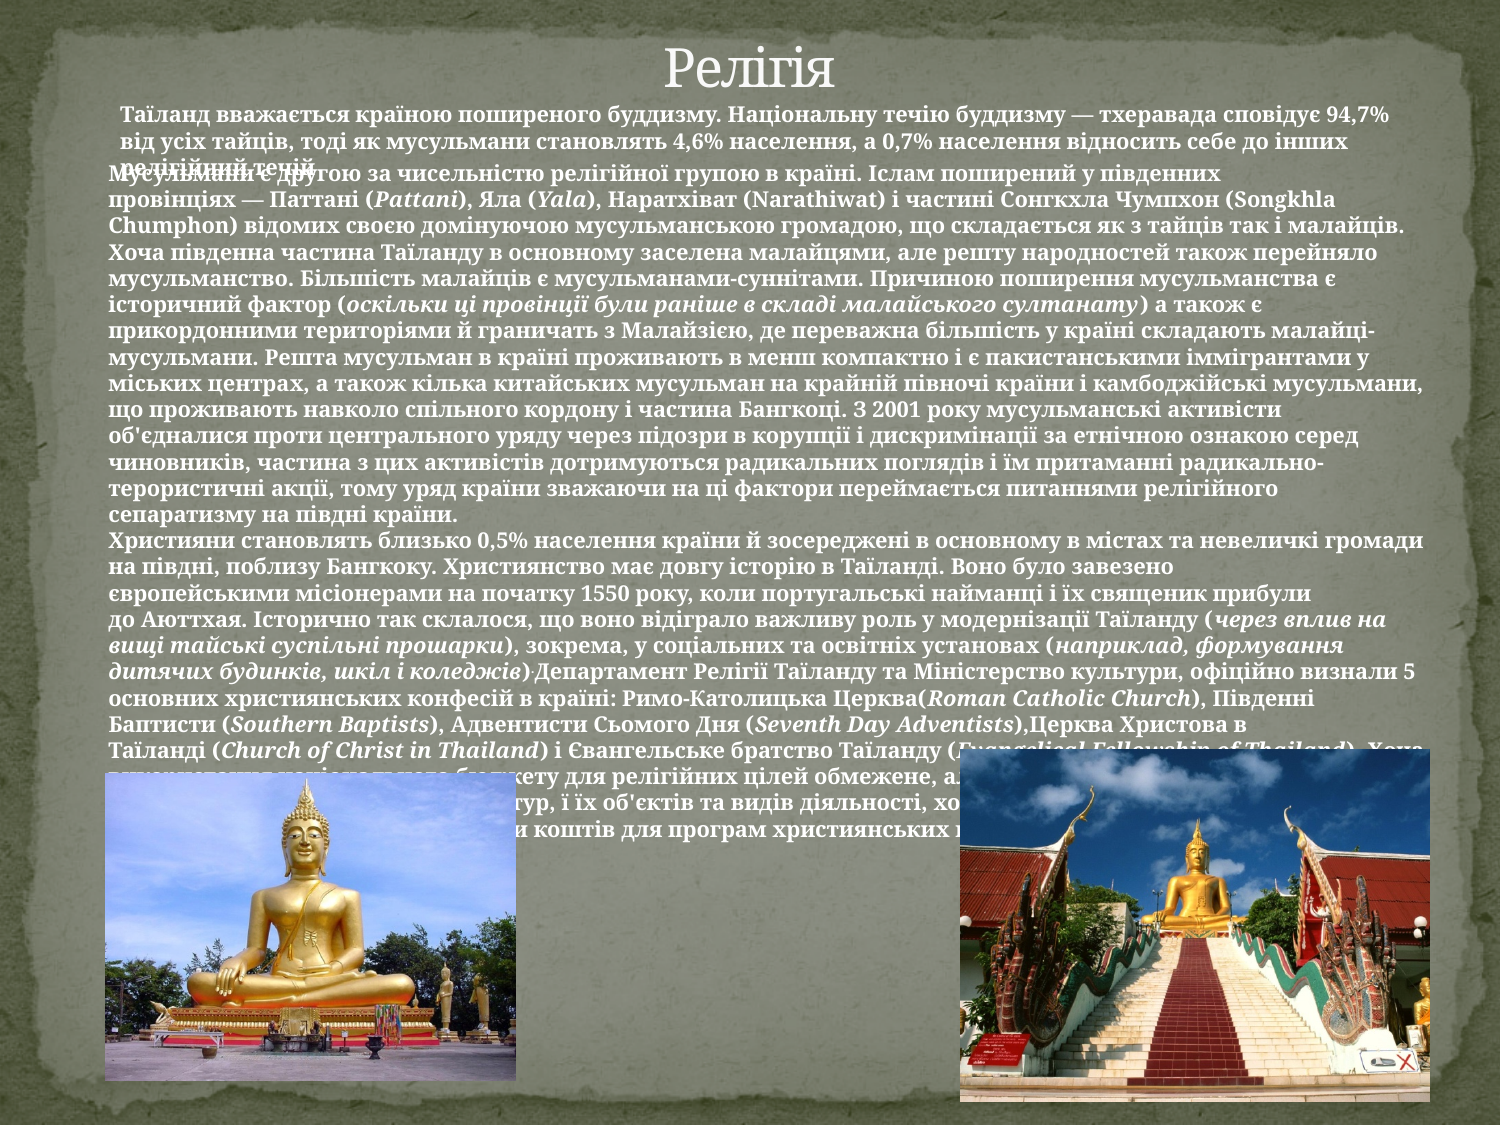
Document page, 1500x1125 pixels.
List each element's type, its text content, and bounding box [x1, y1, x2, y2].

title Релігія [74, 24, 1425, 106]
picture [105, 773, 516, 1081]
text_box Таїланд вважається країною поширеного буддизму. Національну течію буддизму — тхеравада сповідує 94,7% від усіх тайців, тоді як мусульмани становлять 4,6% населення, а 0,7% населення відносить себе до інших релігійний течій [105, 93, 1430, 152]
text_box Мусульмани є другою за чисельністю релігійної групою в країні. Іслам поширений у південних провінціях — Паттані (Pattani), Яла (Yala), Наратхіват (Narathiwat) і частині Сонгкхла Чумпхон (Songkhla Chumphon) відомих своєю домінуючою мусульманською громадою, що складається як з тайців так і малайців. Хоча південна частина Таїланду в основному заселена малайцями, але решту народностей також перейняло мусульманство. Більшість малайців є мусульманами-суннітами. Причиною поширення мусульманства є історичний фактор (оскільки ці провінції були раніше в складі малайського султанату) а також є прикордонними територіями й граничать з Малайзією, де переважна більшість у країні складають малайці-мусульмани. Решта мусульман в країні проживають в менш компактно і є пакистанськими іммігрантами у міських центрах, а також кілька китайських мусульман на крайній півночі країни і камбоджійські мусульмани, що проживають навколо спільного кордону і частина Бангкоці. З 2001 року мусульманські активісти об'єдналися проти центрального уряду через підозри в корупції і дискримінації за етнічною ознакою серед чиновників, частина з цих активістів дотримуються радикальних поглядів і їм притаманні радикально-терористичні акції, тому уряд країни зважаючи на ці фактори переймається питаннями релігійного сепаратизму на півдні країни. Християни становлять близько 0,5% населення країни й зосереджені в основному в містах та невеличкі громади на півдні, поблизу Бангкоку. Християнство має довгу історію в Таїланді. Воно було завезено європейськими місіонерами на початку 1550 року, коли португальські найманці і їх священик прибули до Аюттхая. Історично так склалося, що воно відіграло важливу роль у модернізації Таїланду (через вплив на вищі тайські суспільні прошарки), зокрема, у соціальних та освітніх установах (наприклад, формування дитячих будинків, шкіл і коледжів).Департамент Релігії Таїланду та Міністерство культури, офіційно визнали 5 основних християнських конфесій в країні: Римо-Католицька Церква(Roman Catholic Church), Південні Баптисти (Southern Baptists), Адвентисти Сьомого Дня (Seventh Day Adventists),Церква Христова в Таїланді (Church of Christ in Thailand) і Євангельське братство Таїланду (Evangelical Fellowship of Thailand). Хоча використання національного бюджету для релігійних цілей обмежене, але історично левова його частина призначена для буддійських структур, ї їх об'єктів та видів діяльності, хоча принаймні з середини 1980-х років, в бюджеті закладені символічні суми коштів для програм християнських груп. [93, 152, 1442, 849]
picture [960, 749, 1430, 1102]
